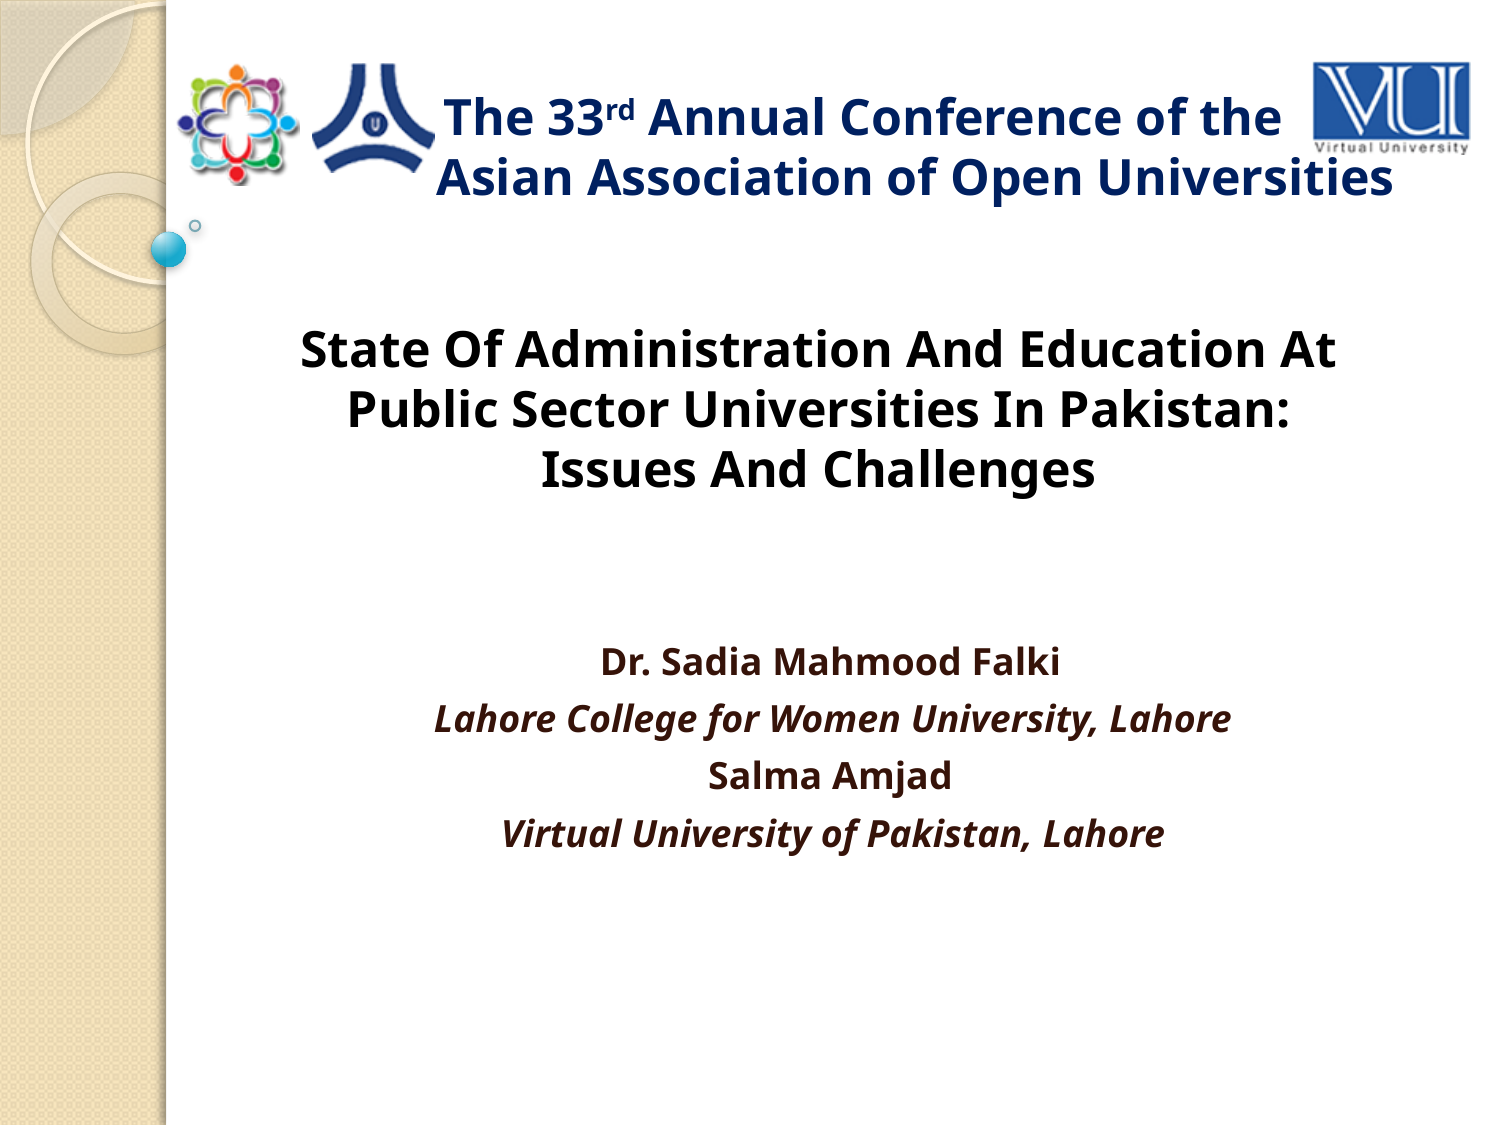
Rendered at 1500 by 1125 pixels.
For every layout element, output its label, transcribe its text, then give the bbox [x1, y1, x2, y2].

title State Of Administration And Education At Public Sector Universities In Pakistan: Issues And Challenges [212, 275, 1425, 505]
picture [1312, 60, 1471, 155]
text_box The 33rd Annual Conference of the Asian Association of Open Universities [162, 12, 1500, 213]
picture [312, 62, 435, 173]
subtitle Dr. Sadia Mahmood Falki Lahore College for Women University, Lahore Salma Amjad Virtual University of Pakistan, Lahore [306, 637, 1357, 1025]
picture [174, 60, 301, 187]
